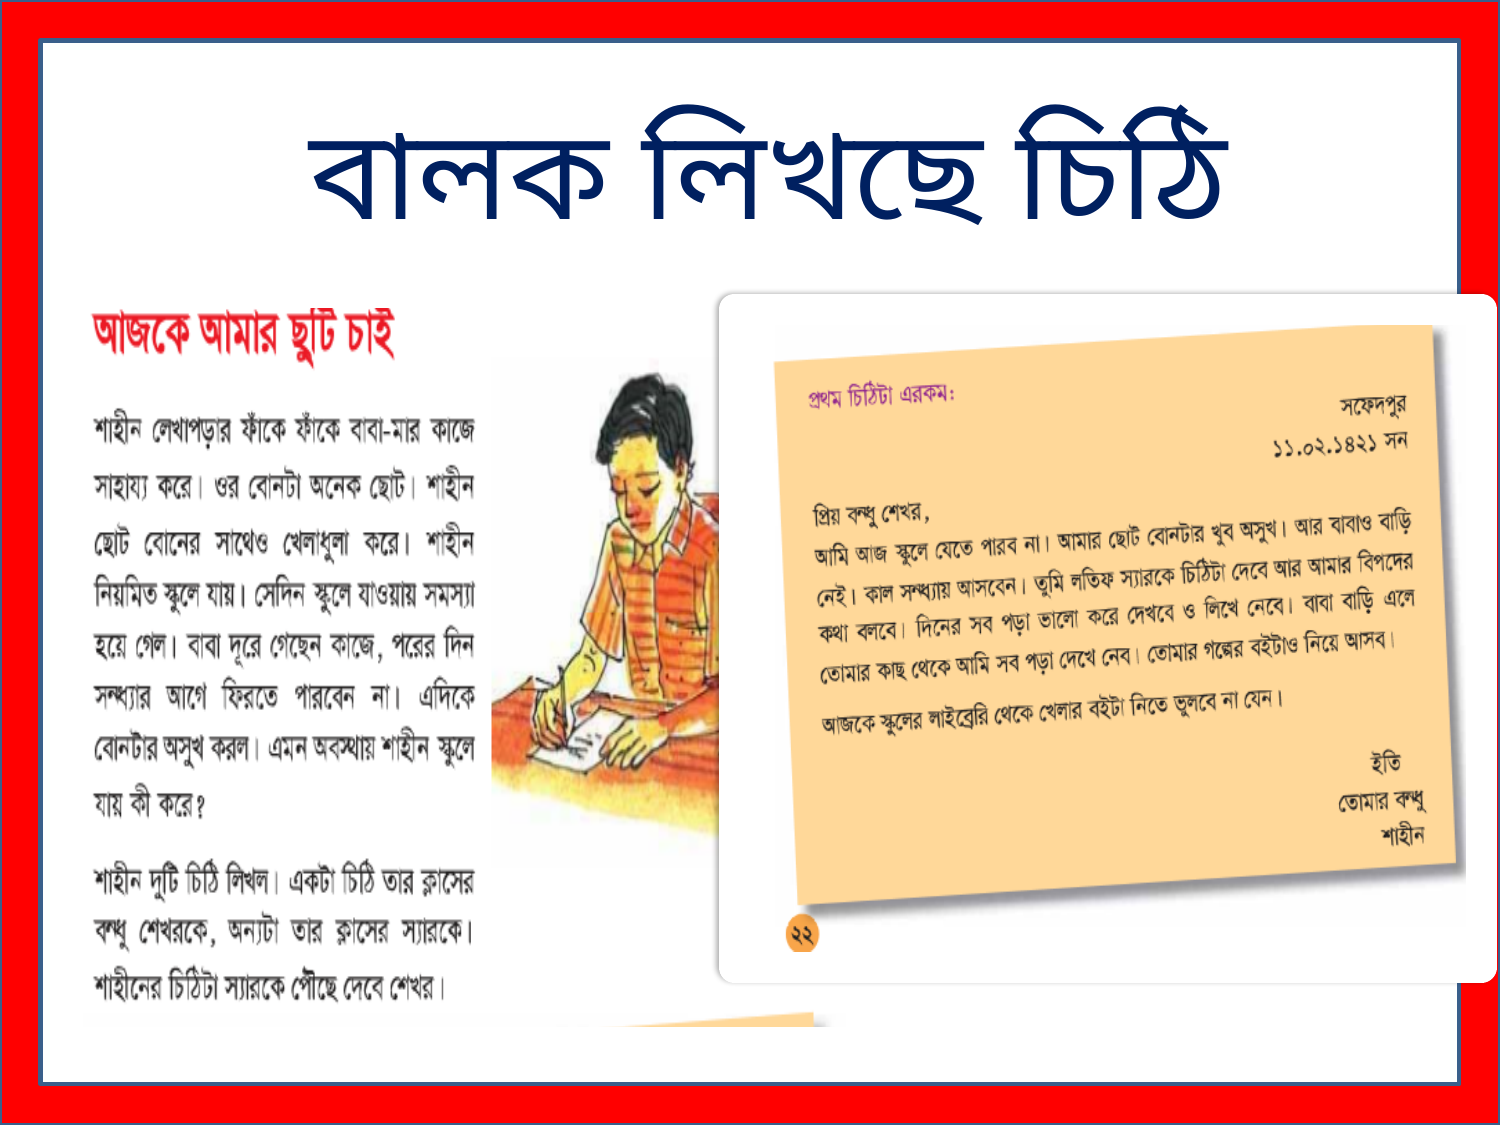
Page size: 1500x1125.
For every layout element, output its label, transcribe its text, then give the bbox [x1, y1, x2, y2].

picture [73, 287, 1466, 1027]
text_box বালক লিখছে চিঠি [262, 87, 1275, 253]
text_box [0, 0, 1500, 1125]
